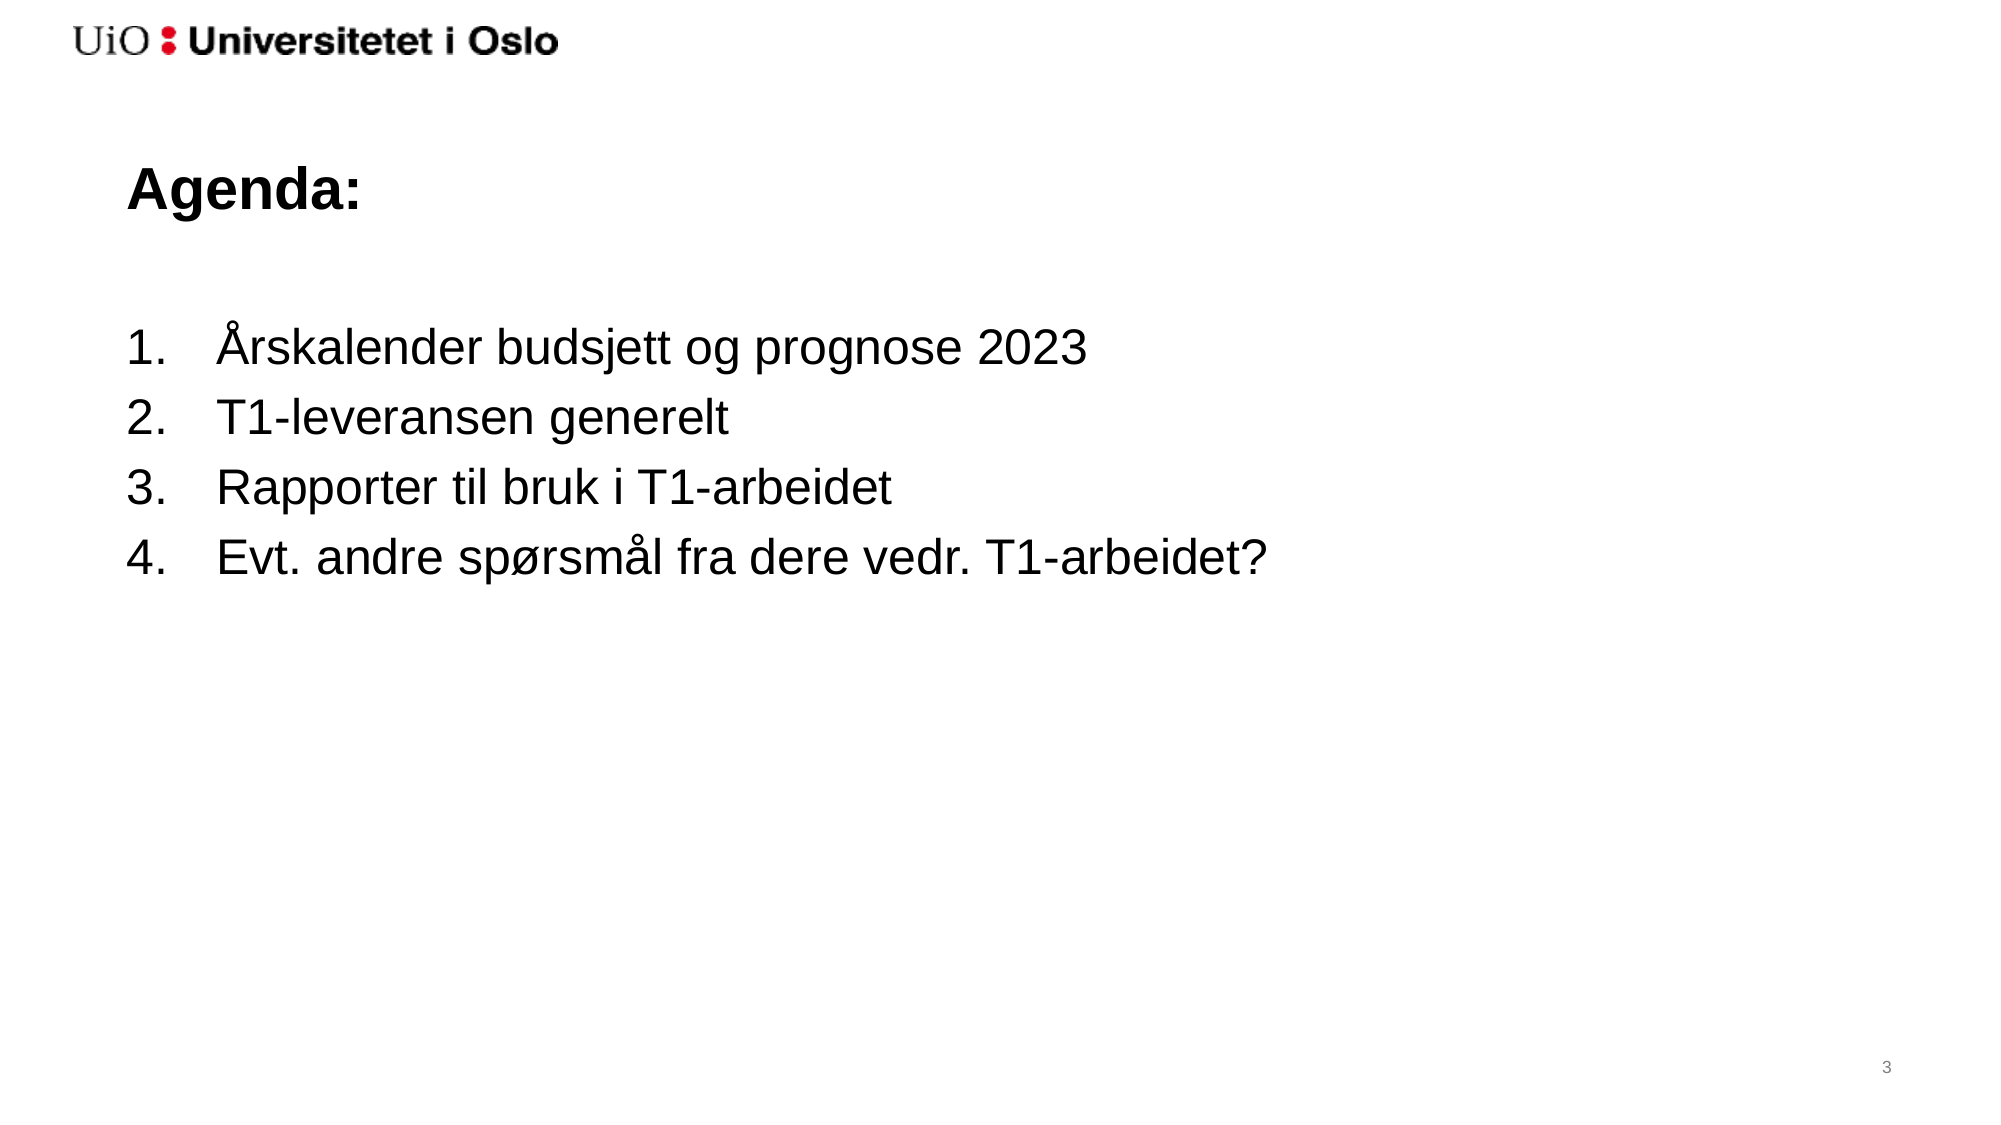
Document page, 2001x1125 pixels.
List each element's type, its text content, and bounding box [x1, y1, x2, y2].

slide_number 3 [1753, 1049, 1905, 1125]
list Agenda: Årskalender budsjett og prognose 2023 T1-leveransen generelt Rapporter til bruk i T1-arbeidet Evt. andre spørsmål fra dere vedr. T1-arbeidet? [114, 144, 1935, 1005]
picture [73, 26, 558, 55]
